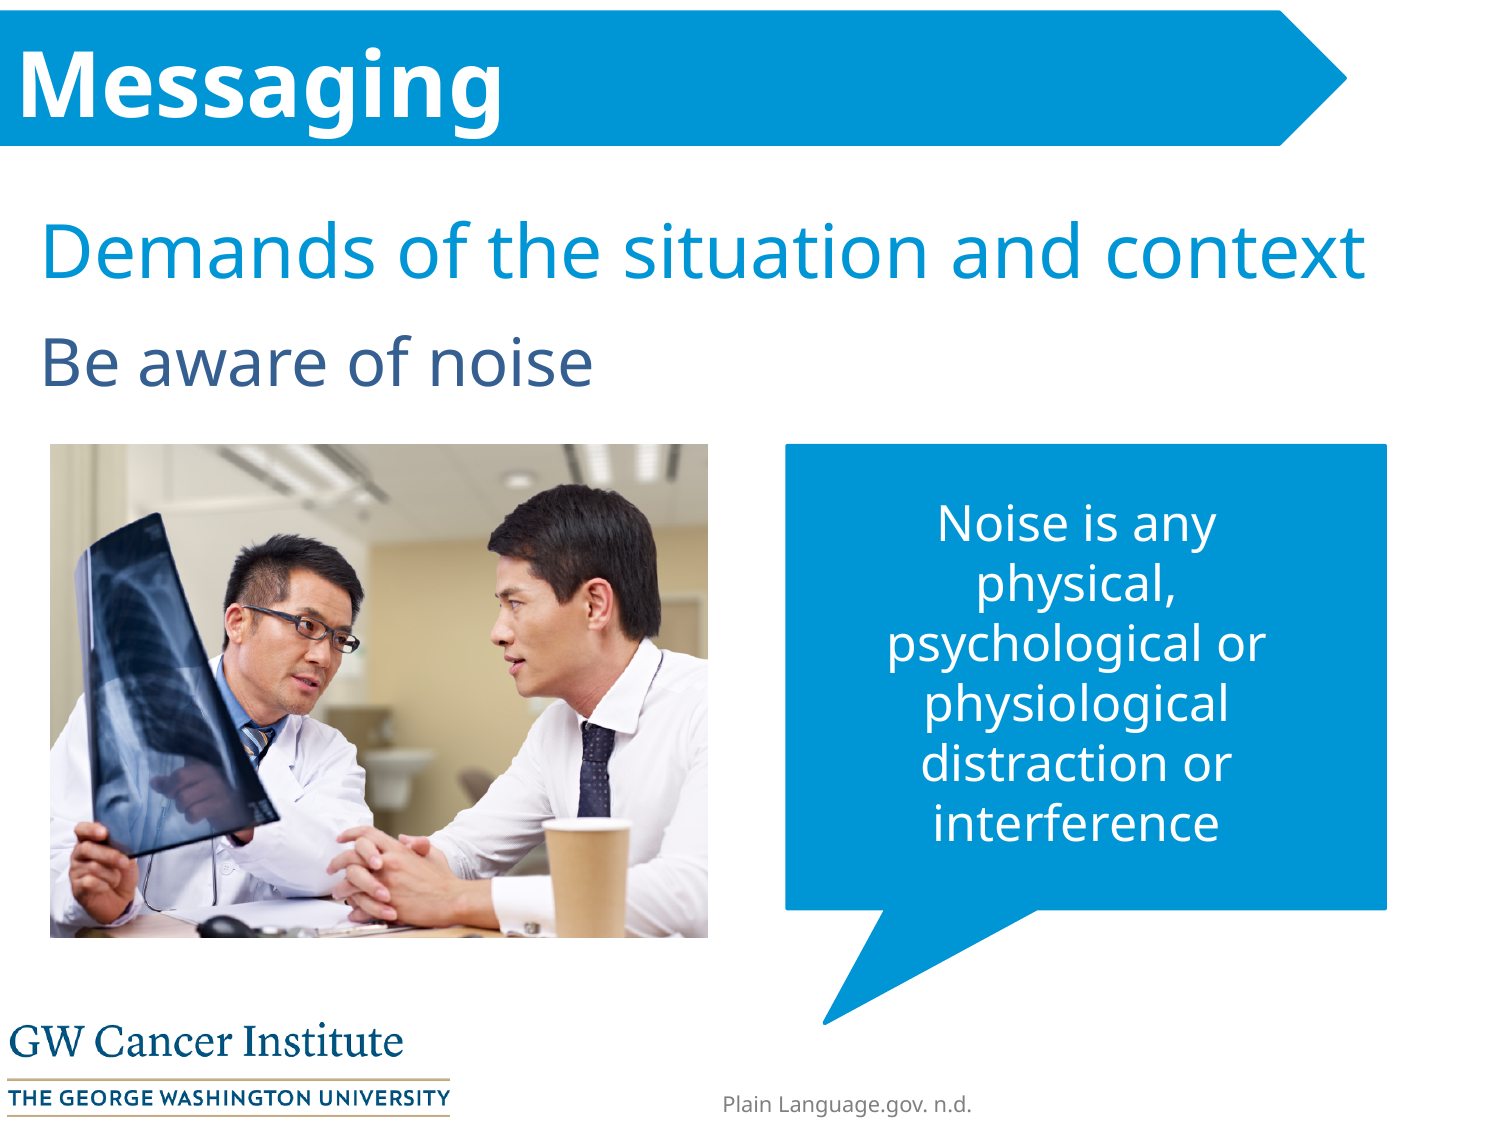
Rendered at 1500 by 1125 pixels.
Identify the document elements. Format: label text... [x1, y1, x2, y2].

text_box Plain Language.gov. n.d. [707, 1083, 1500, 1125]
text_box [785, 443, 1387, 1025]
list Noise is any physical, psychological or physiological distraction or interference [814, 483, 1340, 884]
picture [49, 443, 708, 938]
text_box Be aware of noise [24, 312, 1213, 408]
text_box Demands of the situation and context [24, 195, 1500, 301]
title Messaging [0, 0, 1350, 175]
picture [6, 1022, 451, 1117]
